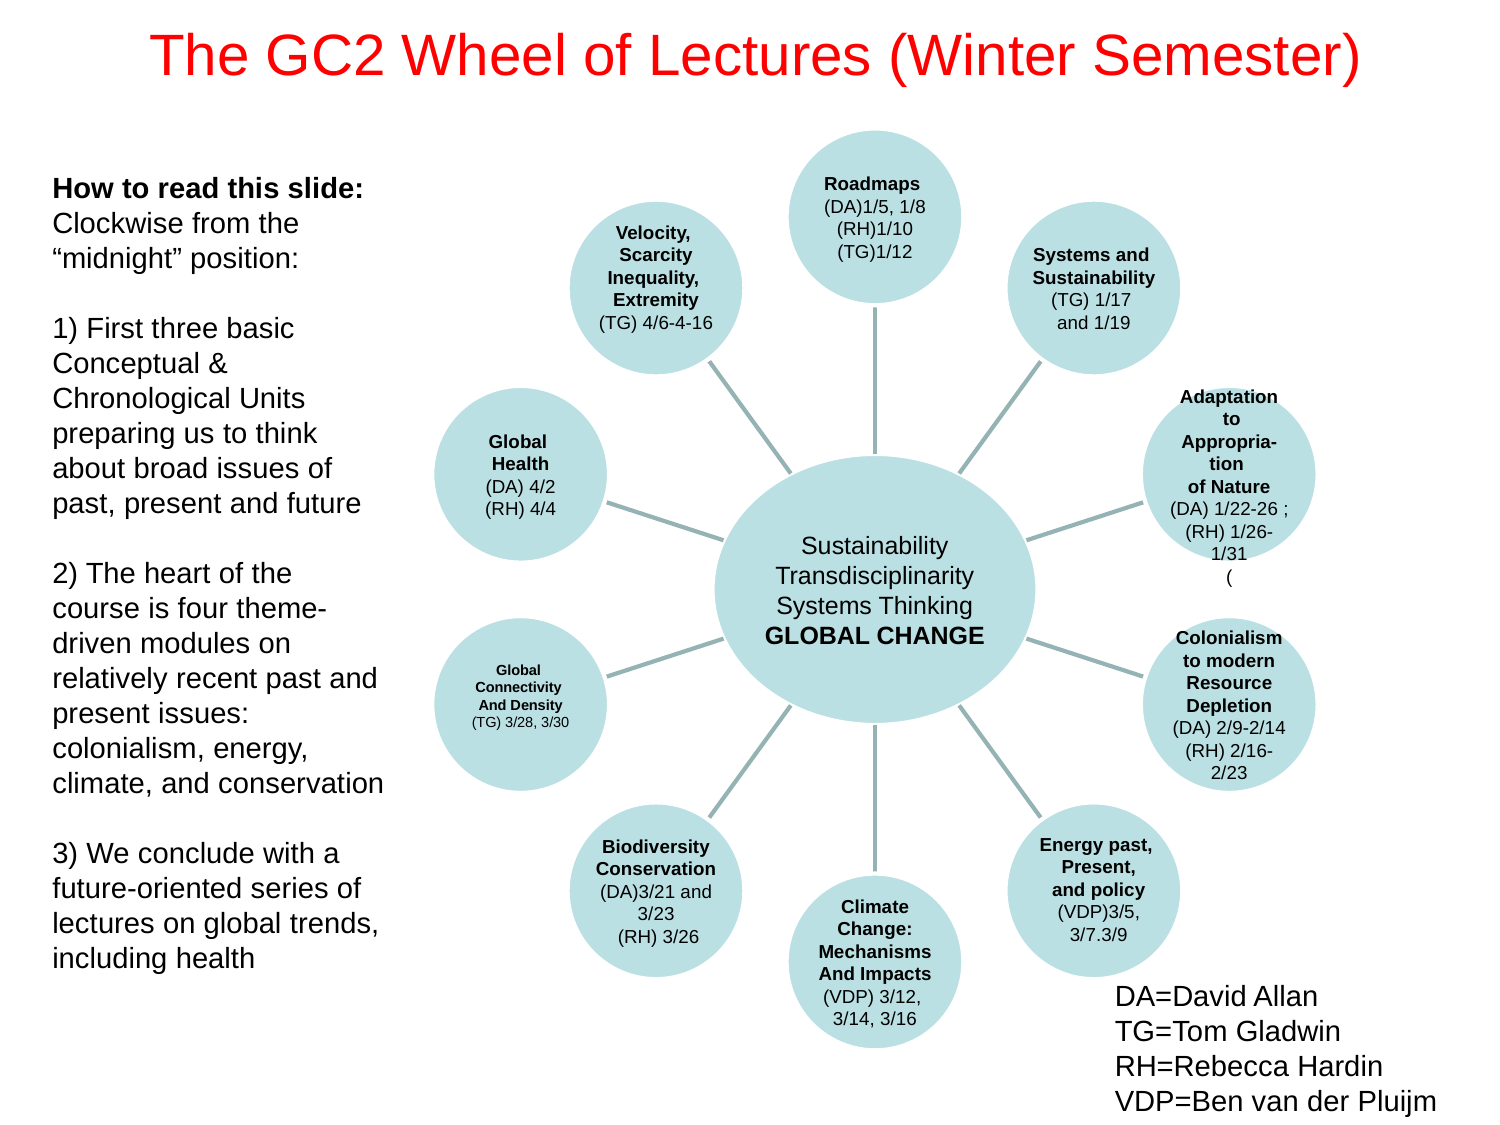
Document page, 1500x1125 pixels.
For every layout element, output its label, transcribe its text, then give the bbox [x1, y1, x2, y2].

text_box [109, 868, 141, 929]
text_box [249, 124, 1500, 1055]
text_box How to read this slide: Clockwise from the “midnight” position: 1) First three basic Conceptual & Chronological Units preparing us to think about broad issues of past, present and future 2) The heart of the course is four theme-driven modules on relatively recent past and present issues: colonialism, energy, climate, and conservation 3) We conclude with a future-oriented series of lectures on global trends, including health [37, 162, 244, 982]
title The GC2 Wheel of Lectures (Winter Semester) [75, 0, 1438, 105]
text_box DA=David Allan TG=Tom Gladwin RH=Rebecca Hardin VDP=Ben van der Pluijm [1100, 1060, 1500, 1125]
